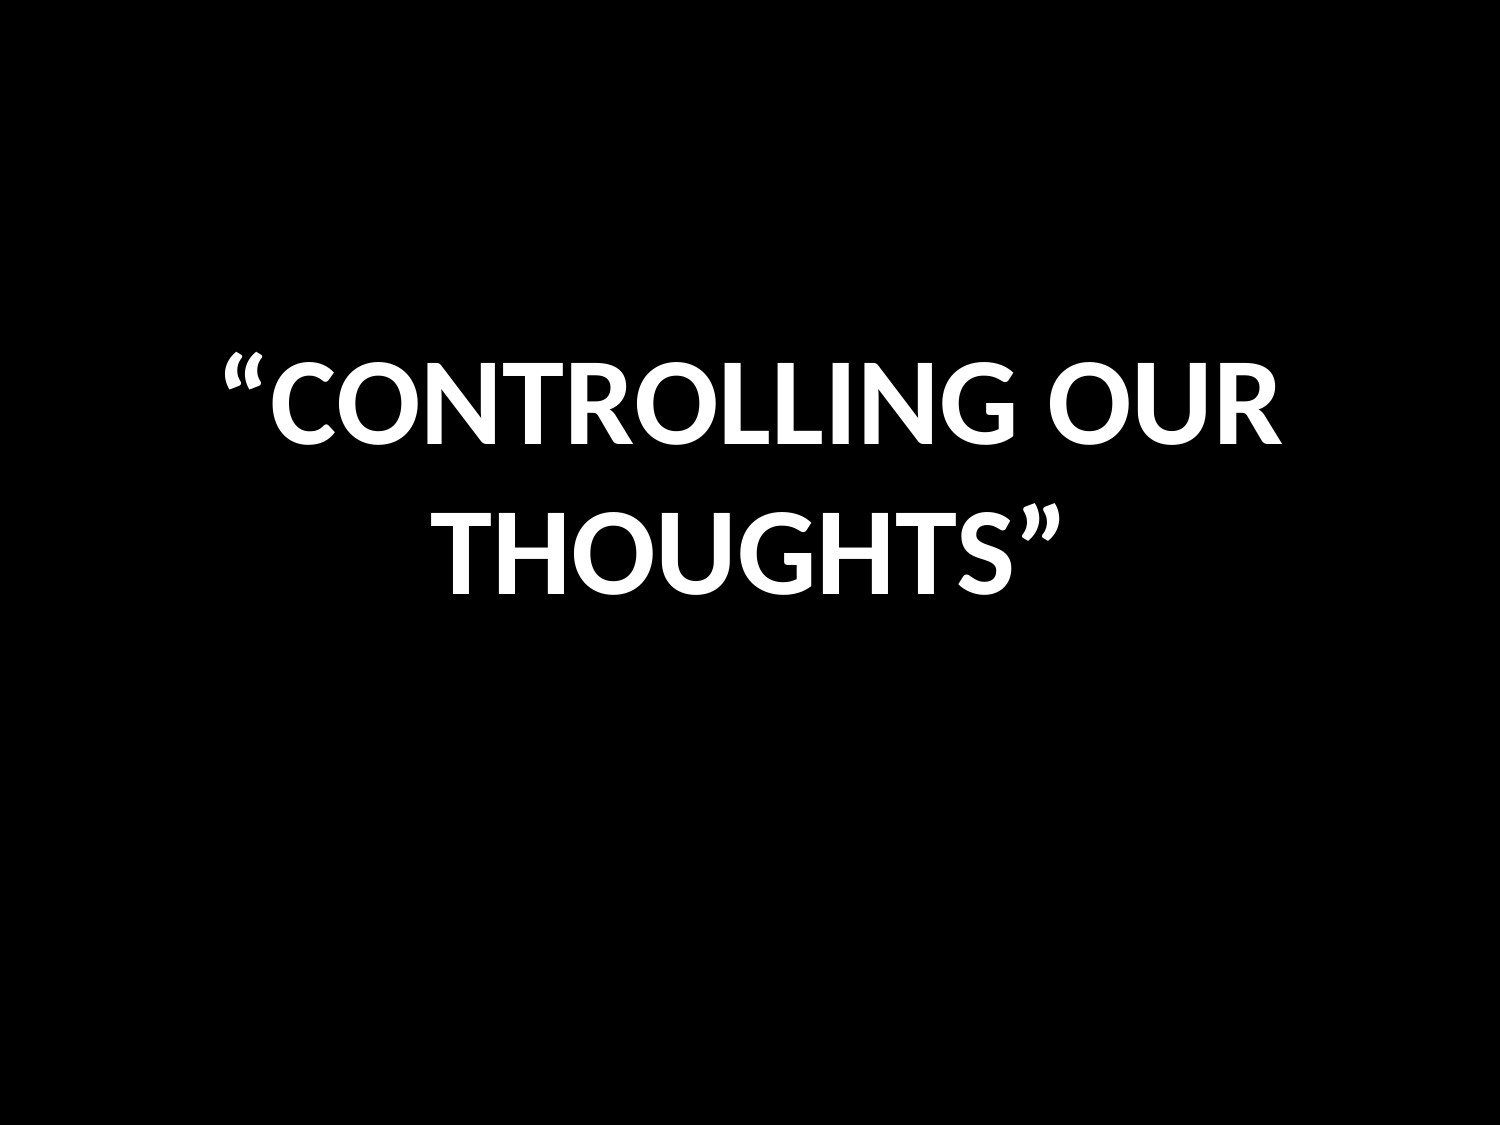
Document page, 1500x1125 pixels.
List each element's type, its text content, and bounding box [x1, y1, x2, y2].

title “CONTROLLING OUR THOUGHTS” [112, 349, 1388, 591]
